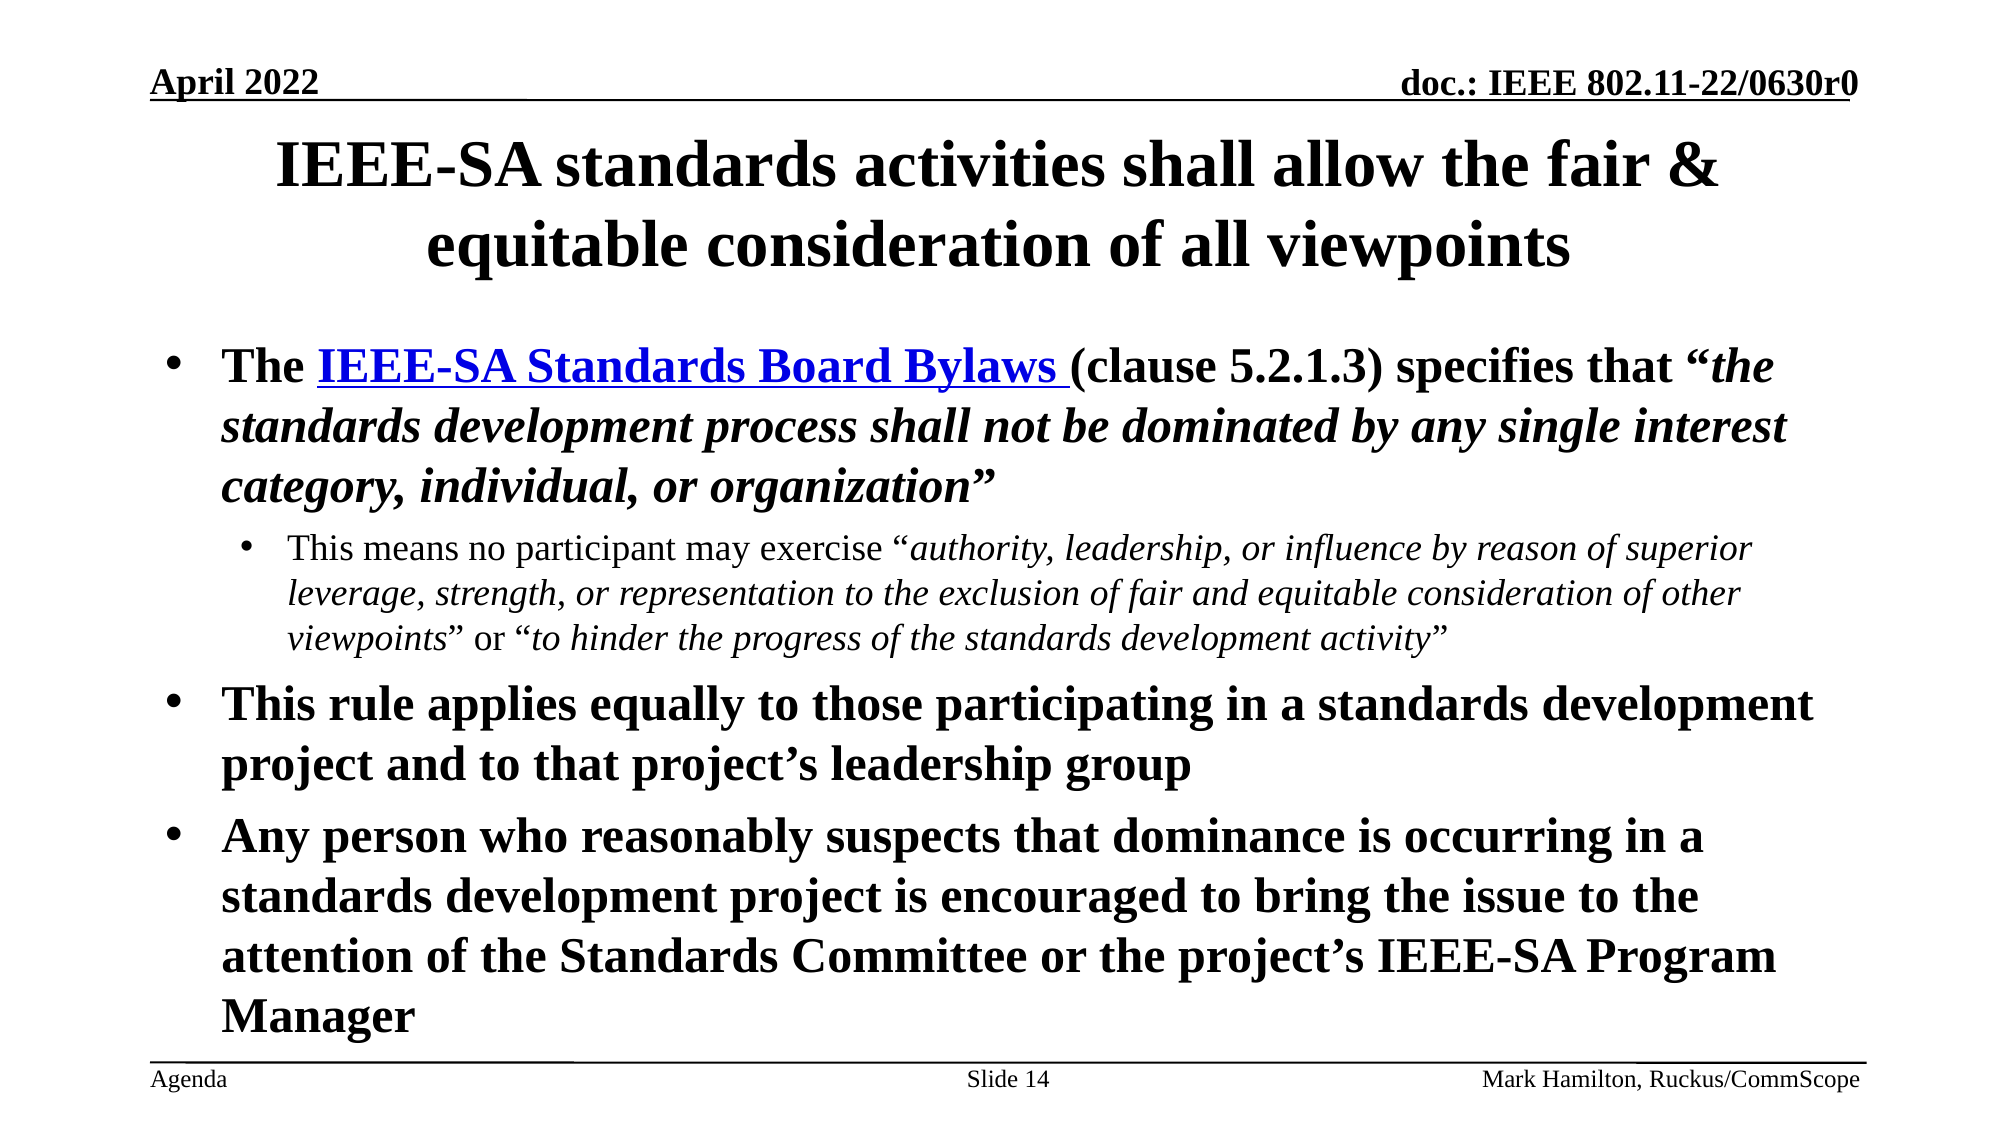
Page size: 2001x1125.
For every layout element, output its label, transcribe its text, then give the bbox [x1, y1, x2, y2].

title IEEE-SA standards activities shall allow the fair & equitable consideration of all viewpoints [149, 112, 1850, 288]
list The IEEE-SA Standards Board Bylaws (clause 5.2.1.3) specifies that “the standards development process shall not be dominated by any single interest category, individual, or organization” This means no participant may exercise “authority, leadership, or influence by reason of superior leverage, strength, or representation to the exclusion of fair and equitable consideration of other viewpoints” or “to hinder the progress of the standards development activity” This rule applies equally to those participating in a standards development project and to that project’s leadership group Any person who reasonably suspects that dominance is occurring in a standards development project is encouraged to bring the issue to the attention of the Standards Committee or the project’s IEEE-SA Program Manager [149, 324, 1850, 1000]
slide_number Slide 14 [950, 1061, 1067, 1123]
